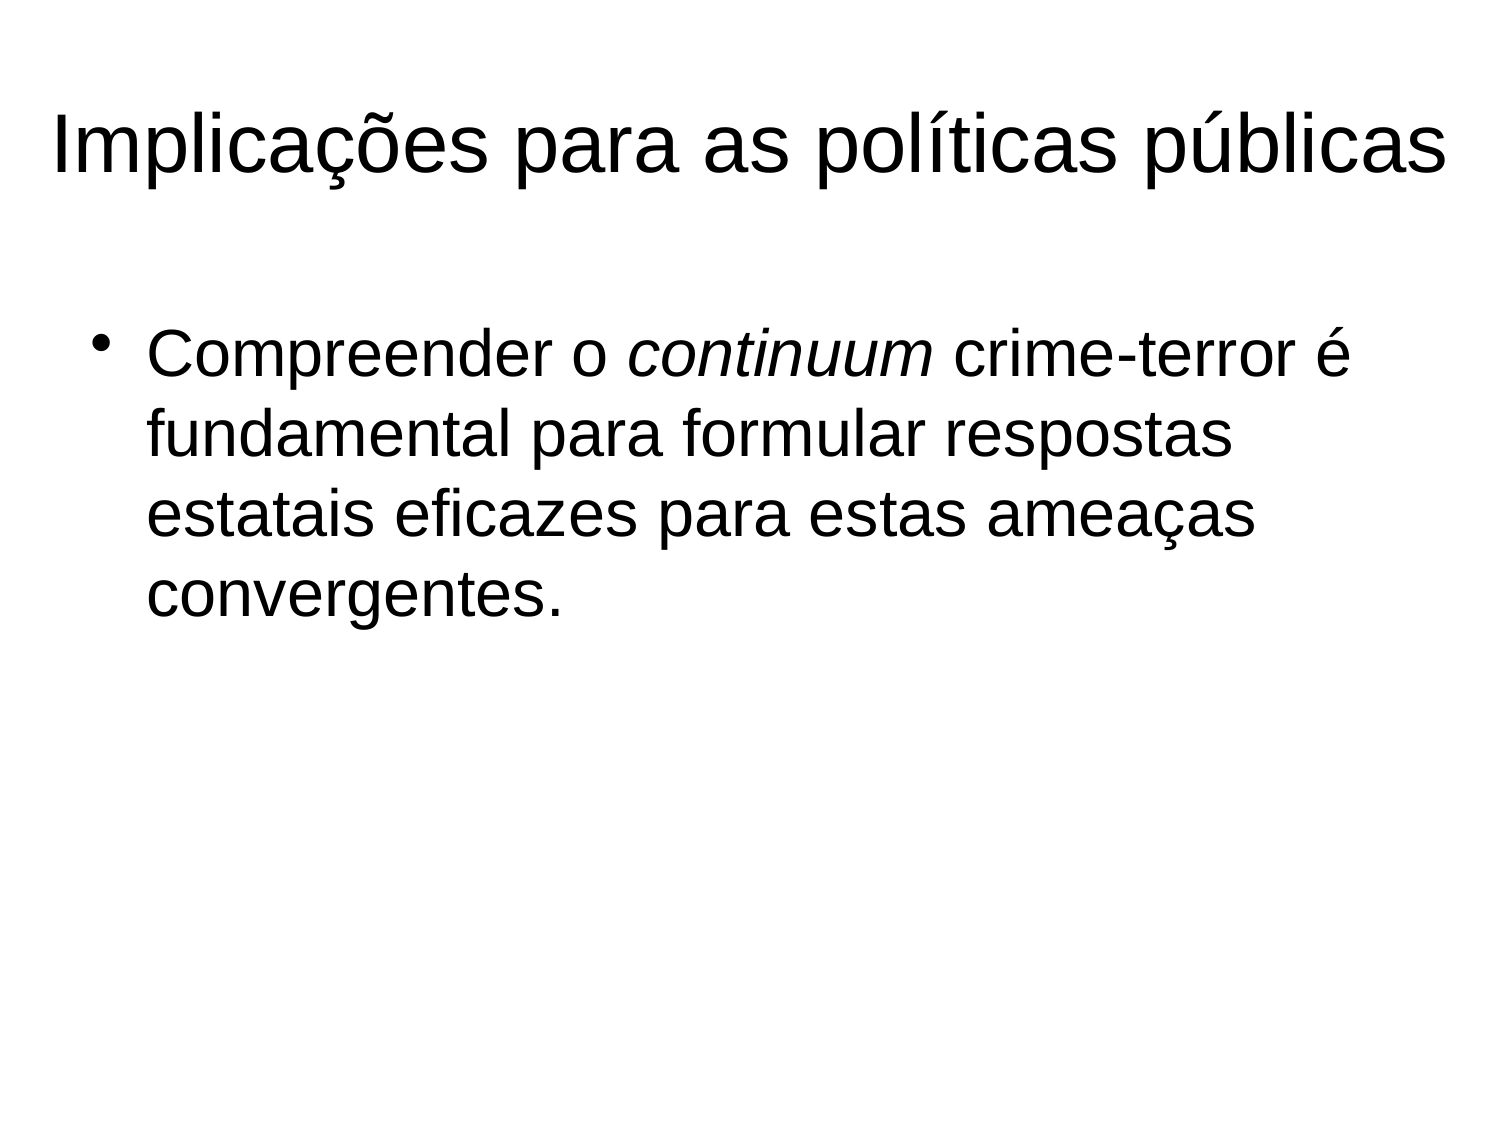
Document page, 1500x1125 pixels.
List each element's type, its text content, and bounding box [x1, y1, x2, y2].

list Compreender o continuum crime-terror é fundamental para formular respostas estatais eficazes para estas ameaças convergentes. [74, 302, 1426, 1006]
title Implicações para as políticas públicas [0, 44, 1500, 233]
